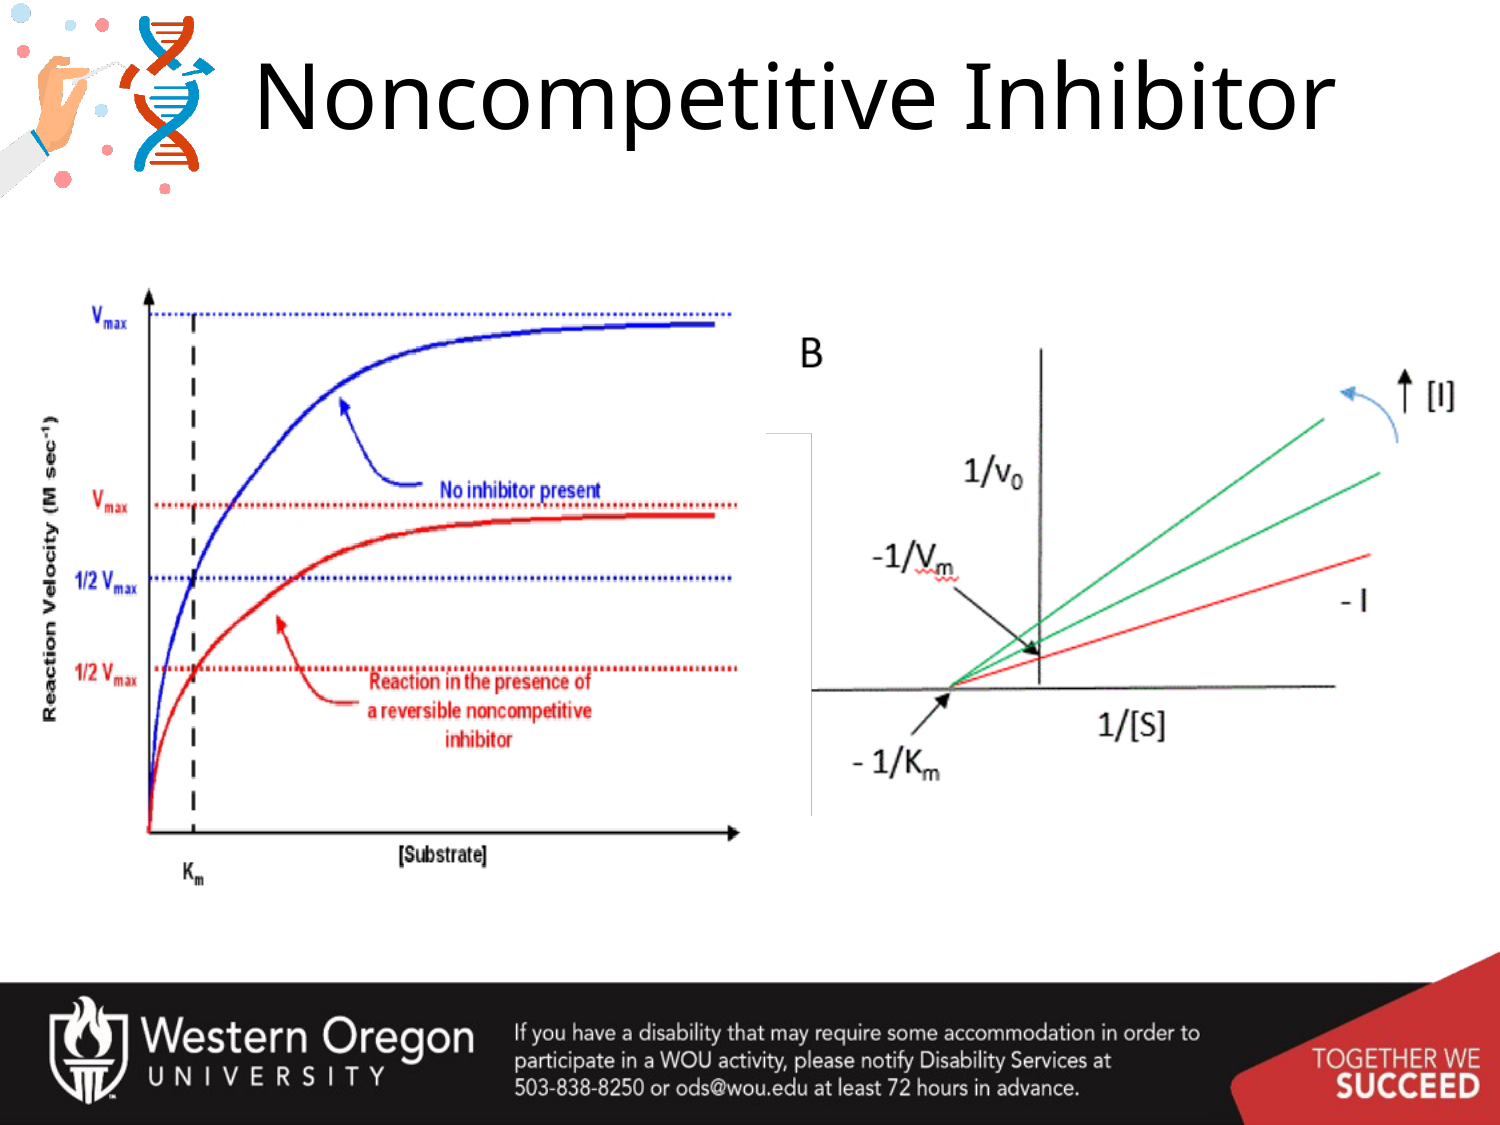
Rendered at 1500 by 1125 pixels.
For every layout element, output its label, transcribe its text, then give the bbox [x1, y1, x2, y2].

picture [0, 260, 767, 925]
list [766, 327, 1468, 859]
title Noncompetitive Inhibitor [214, 36, 1397, 165]
picture [0, 3, 215, 198]
picture [0, 946, 1500, 1125]
